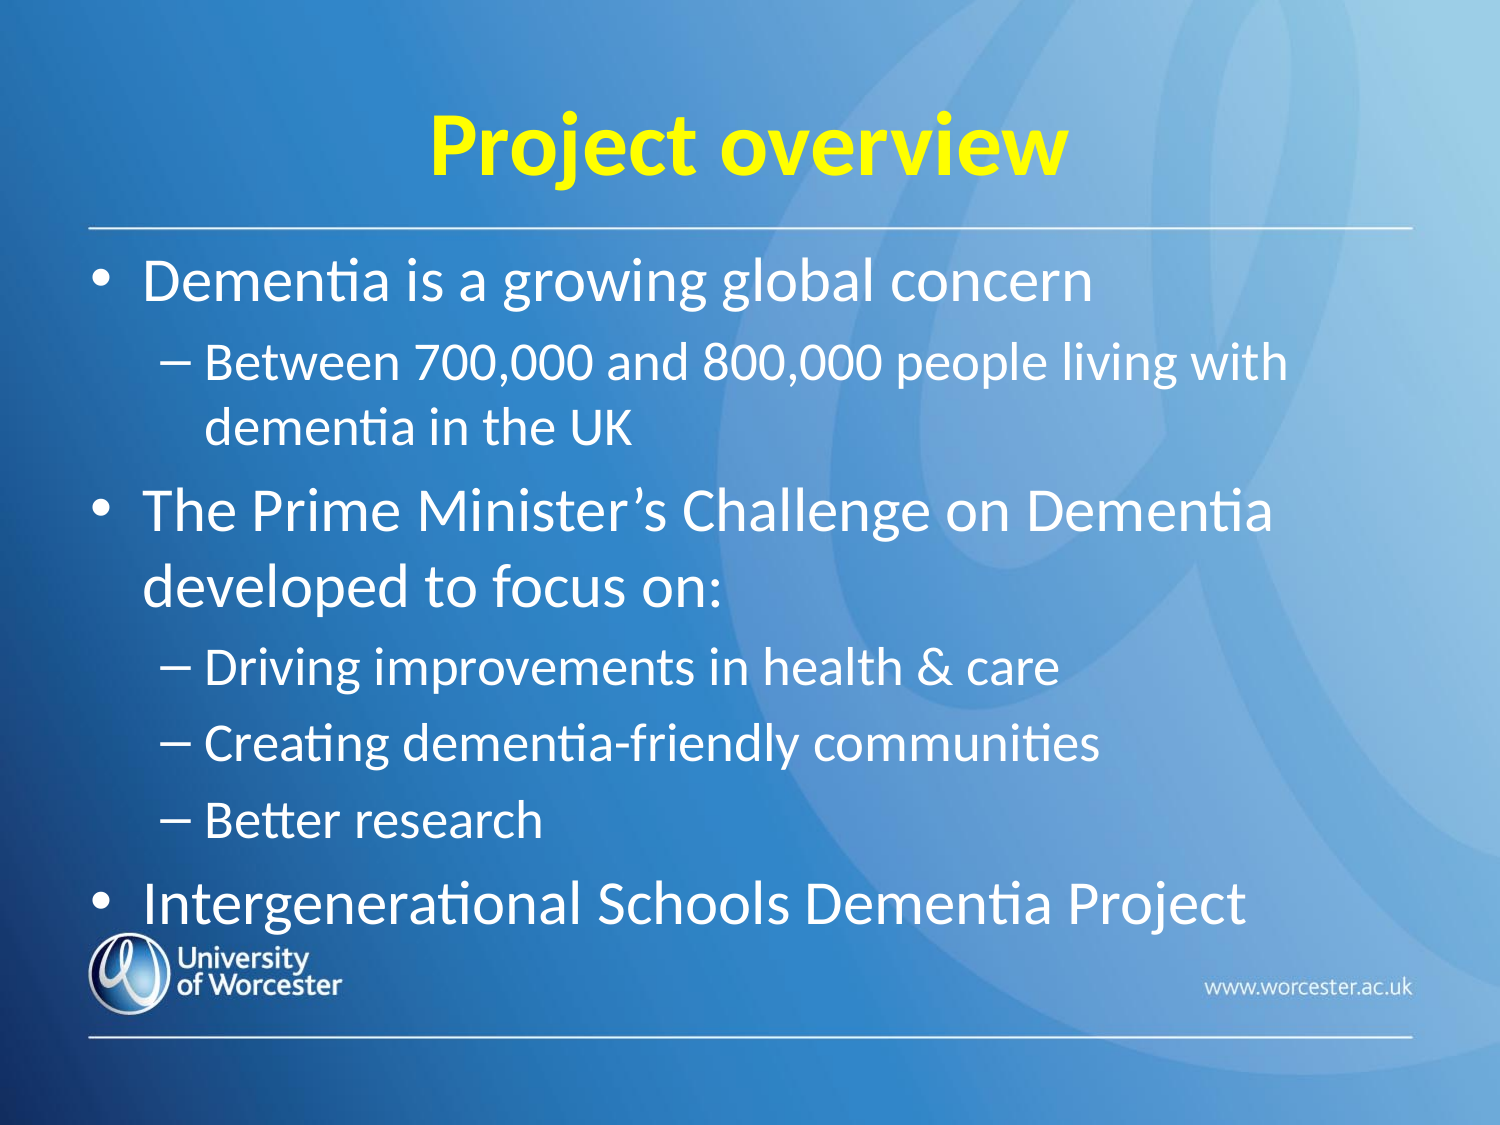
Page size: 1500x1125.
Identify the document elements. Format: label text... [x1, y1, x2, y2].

list Dementia is a growing global concern Between 700,000 and 800,000 people living with dementia in the UK The Prime Minister’s Challenge on Dementia developed to focus on: Driving improvements in health & care Creating dementia-friendly communities Better research Intergenerational Schools Dementia Project [75, 231, 1425, 946]
title Project overview [75, 45, 1425, 231]
picture [0, 0, 1500, 1125]
